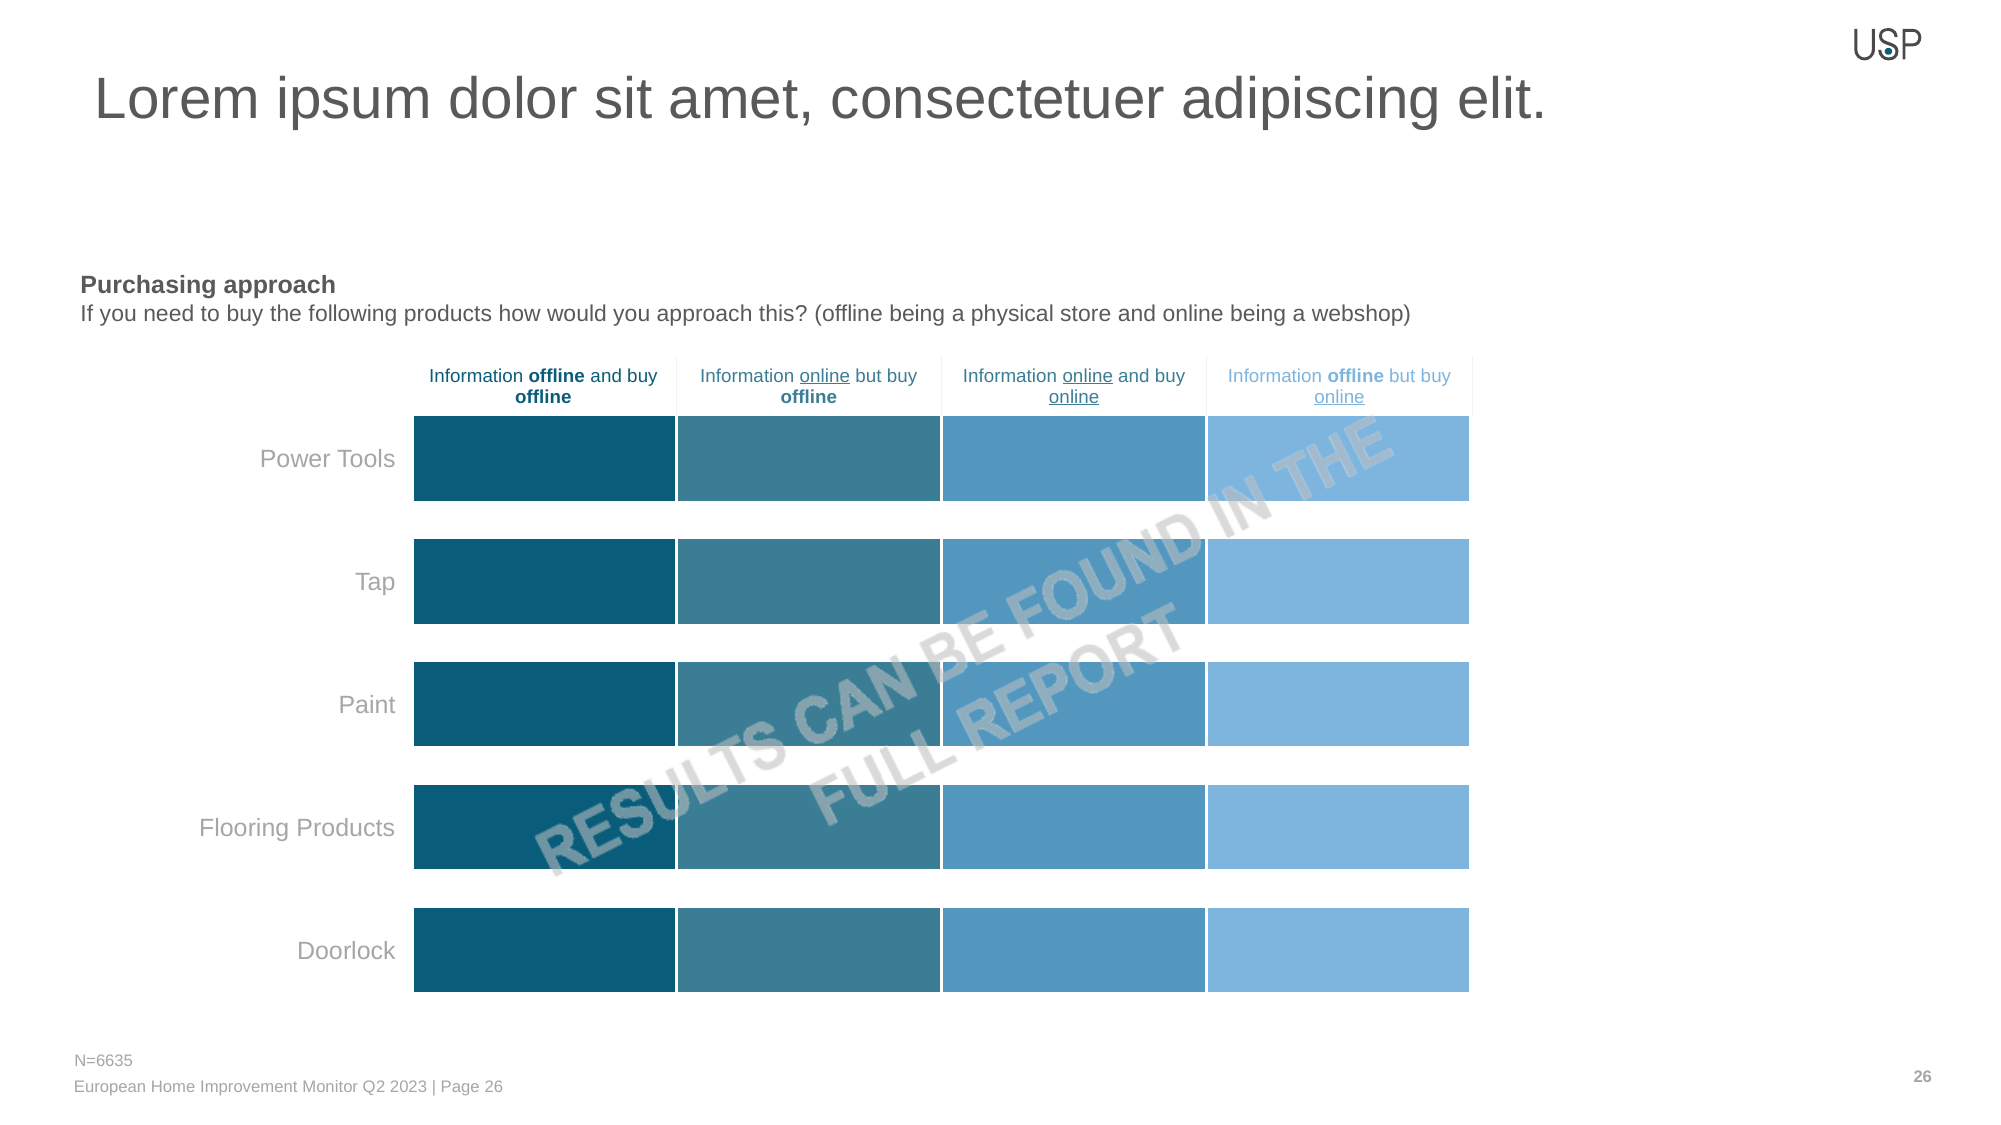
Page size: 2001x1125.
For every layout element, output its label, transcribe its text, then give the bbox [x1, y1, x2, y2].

table_header Information online but buy offline [677, 356, 941, 397]
picture [500, 609, 1457, 749]
table_header Information offline and buy offline [411, 356, 676, 397]
table_cell Paint [79, 642, 410, 765]
table_header Information offline but buy online [1207, 356, 1472, 397]
chart [410, 397, 1473, 1012]
table_cell Flooring Products [79, 765, 410, 887]
table_cell Doorlock [79, 887, 410, 1010]
table_cell Tap [79, 519, 410, 642]
table_header Information online and buy online [942, 356, 1206, 397]
text_box Purchasing approach If you need to buy the following products how would you approach this? (offline being a physical store and online being a webshop) [80, 268, 1922, 327]
text_box Lorem ipsum dolor sit amet, consectetuer adipiscing elit. [79, 60, 1922, 208]
text_box N=6635 [74, 1049, 967, 1070]
table_header Power Tools [79, 396, 411, 519]
